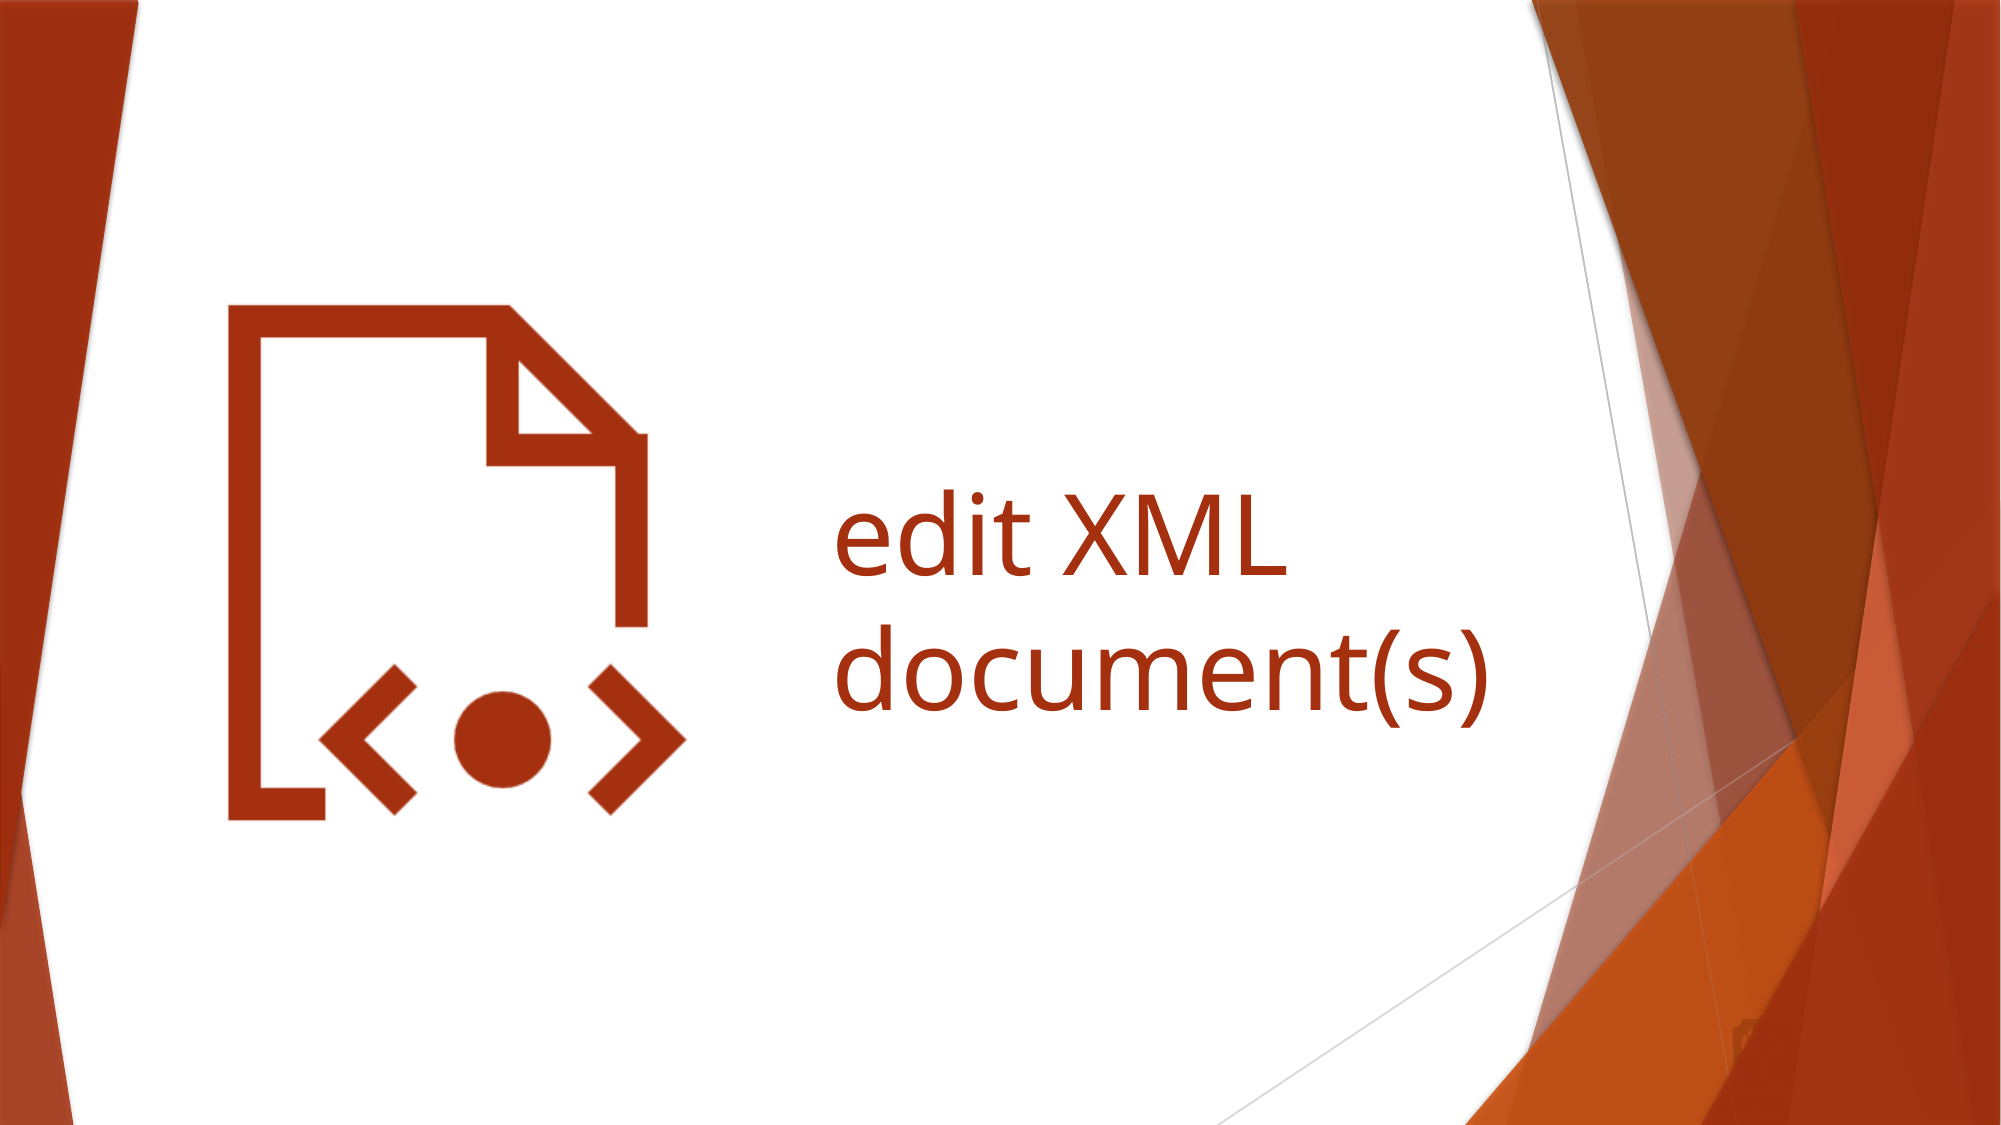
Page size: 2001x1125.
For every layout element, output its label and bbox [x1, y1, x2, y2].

picture [145, 253, 764, 873]
text_box [0, 0, 2000, 1125]
